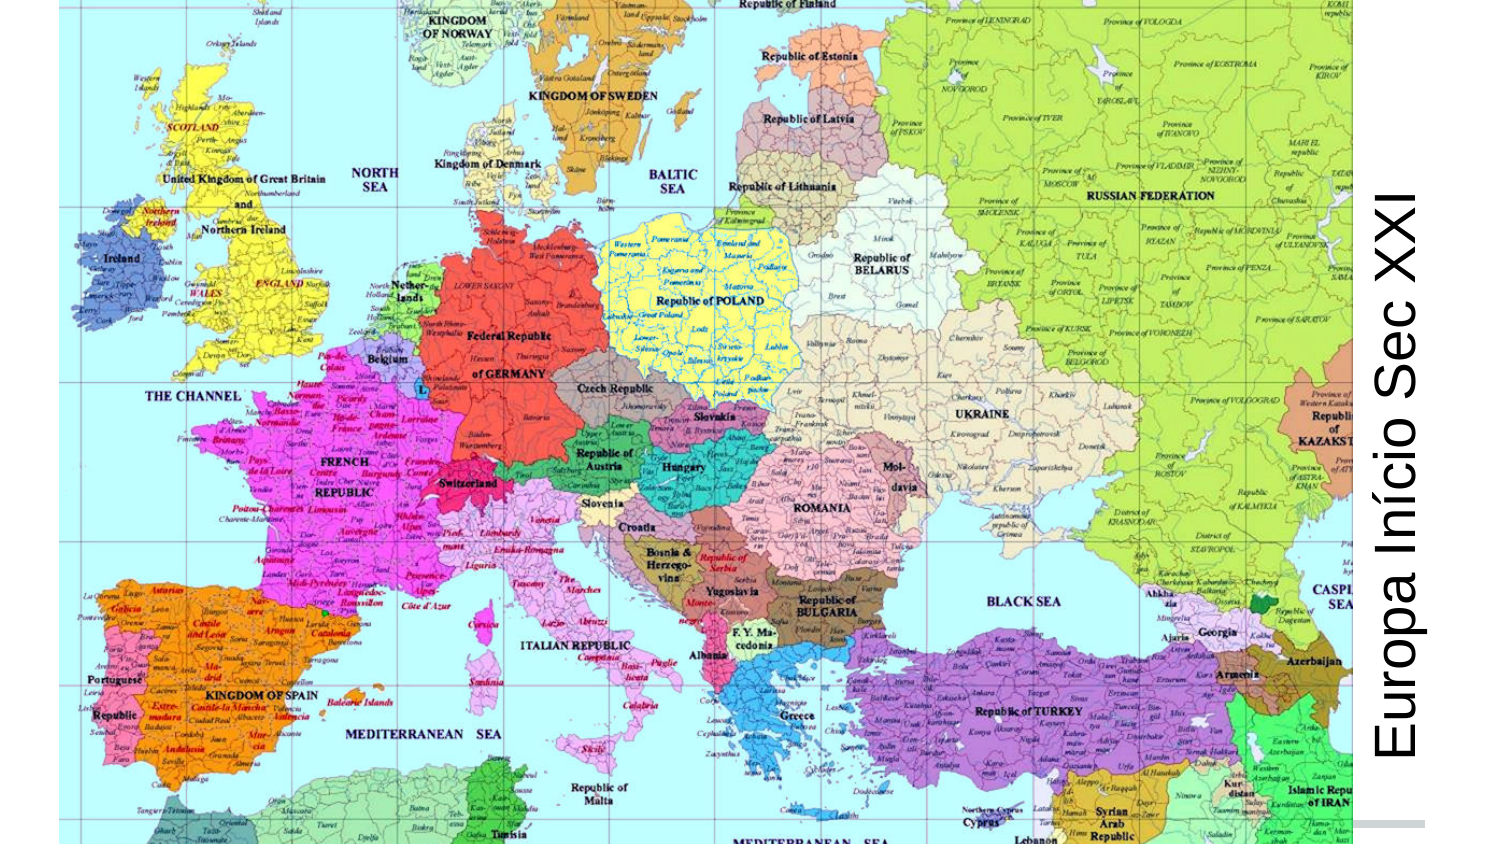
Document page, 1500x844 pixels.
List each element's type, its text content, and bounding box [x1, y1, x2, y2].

picture [58, 0, 1353, 844]
text_box Europa Início Sec XXI [1354, 0, 1434, 777]
